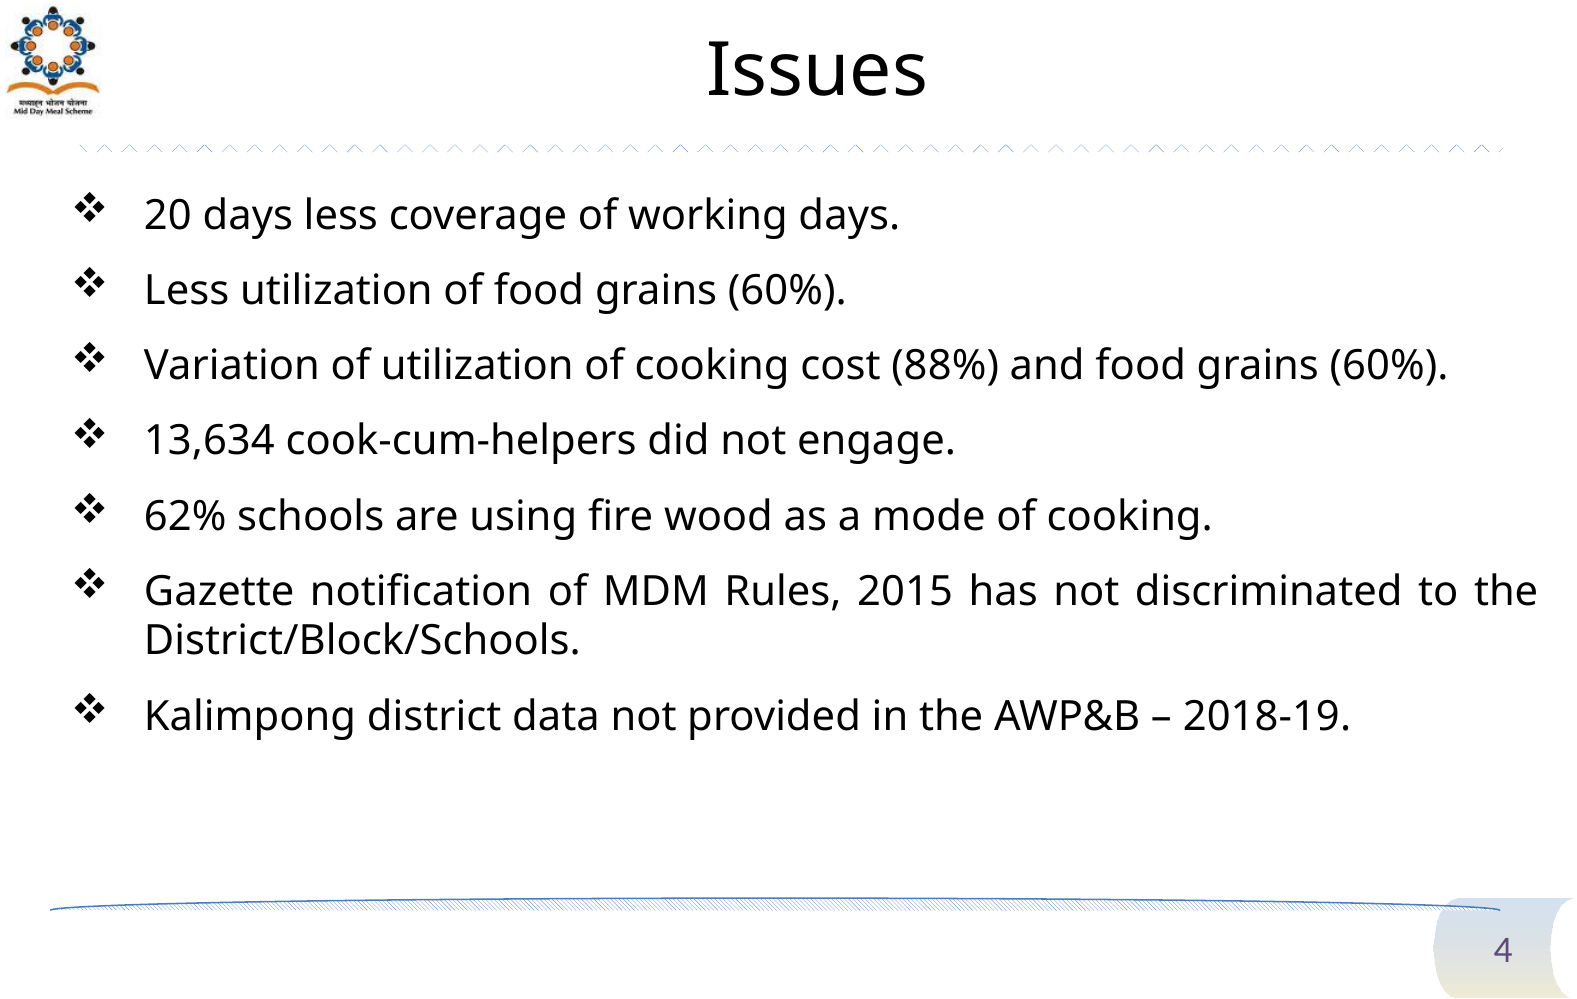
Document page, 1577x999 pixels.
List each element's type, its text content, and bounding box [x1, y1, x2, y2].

title Issues [100, 0, 1534, 131]
list 20 days less coverage of working days. Less utilization of food grains (60%). Variation of utilization of cooking cost (88%) and food grains (60%). 13,634 cook-cum-helpers did not engage. 62% schools are using fire wood as a mode of cooking. Gazette notification of MDM Rules, 2015 has not discriminated to the District/Block/Schools. Kalimpong district data not provided in the AWP&B – 2018-19. [56, 180, 1554, 971]
picture [5, 4, 100, 119]
